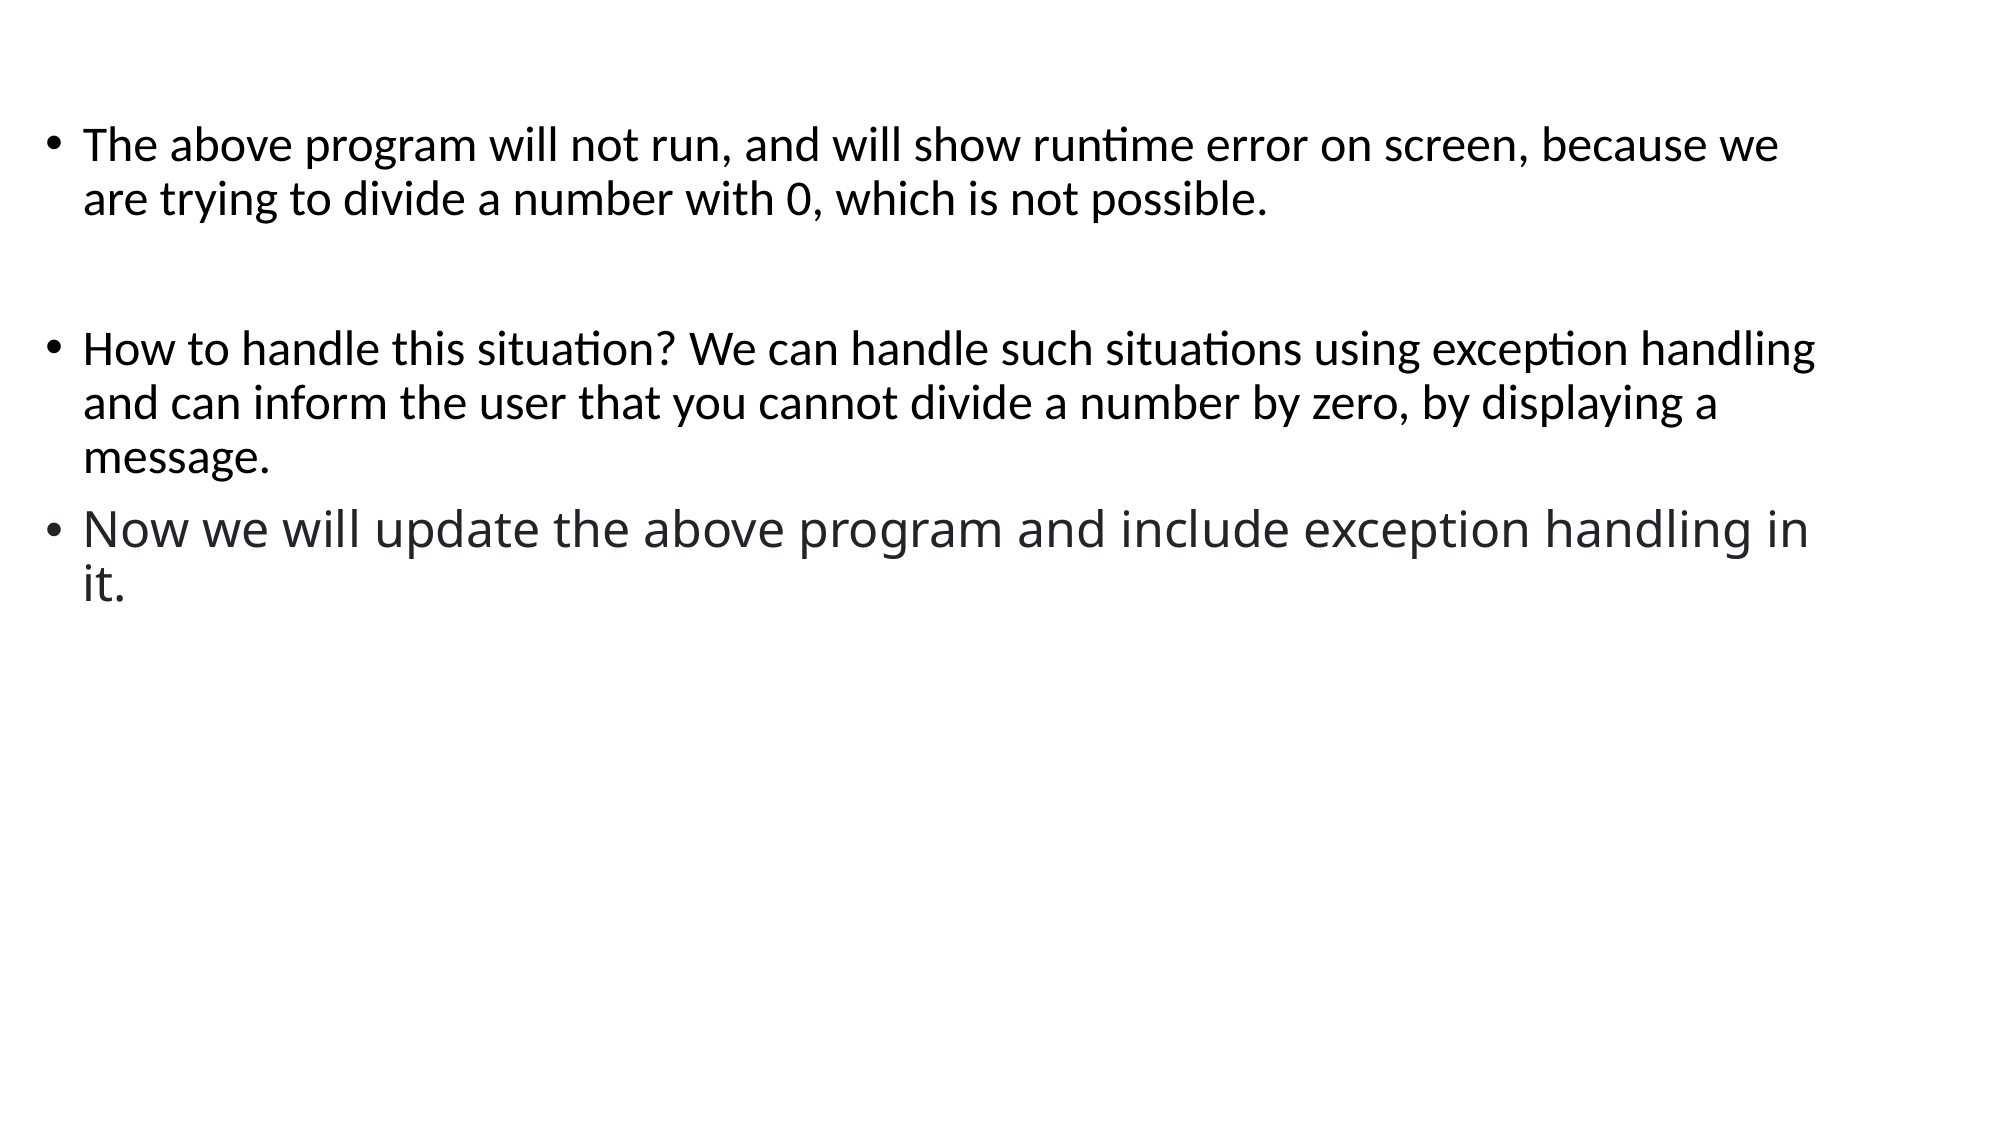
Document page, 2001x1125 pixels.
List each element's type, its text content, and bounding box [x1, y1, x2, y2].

list The above program will not run, and will show runtime error on screen, because we are trying to divide a number with 0, which is not possible. How to handle this situation? We can handle such situations using exception handling and can inform the user that you cannot divide a number by zero, by displaying a message. Now we will update the above program and include exception handling in it. [30, 110, 1863, 1110]
